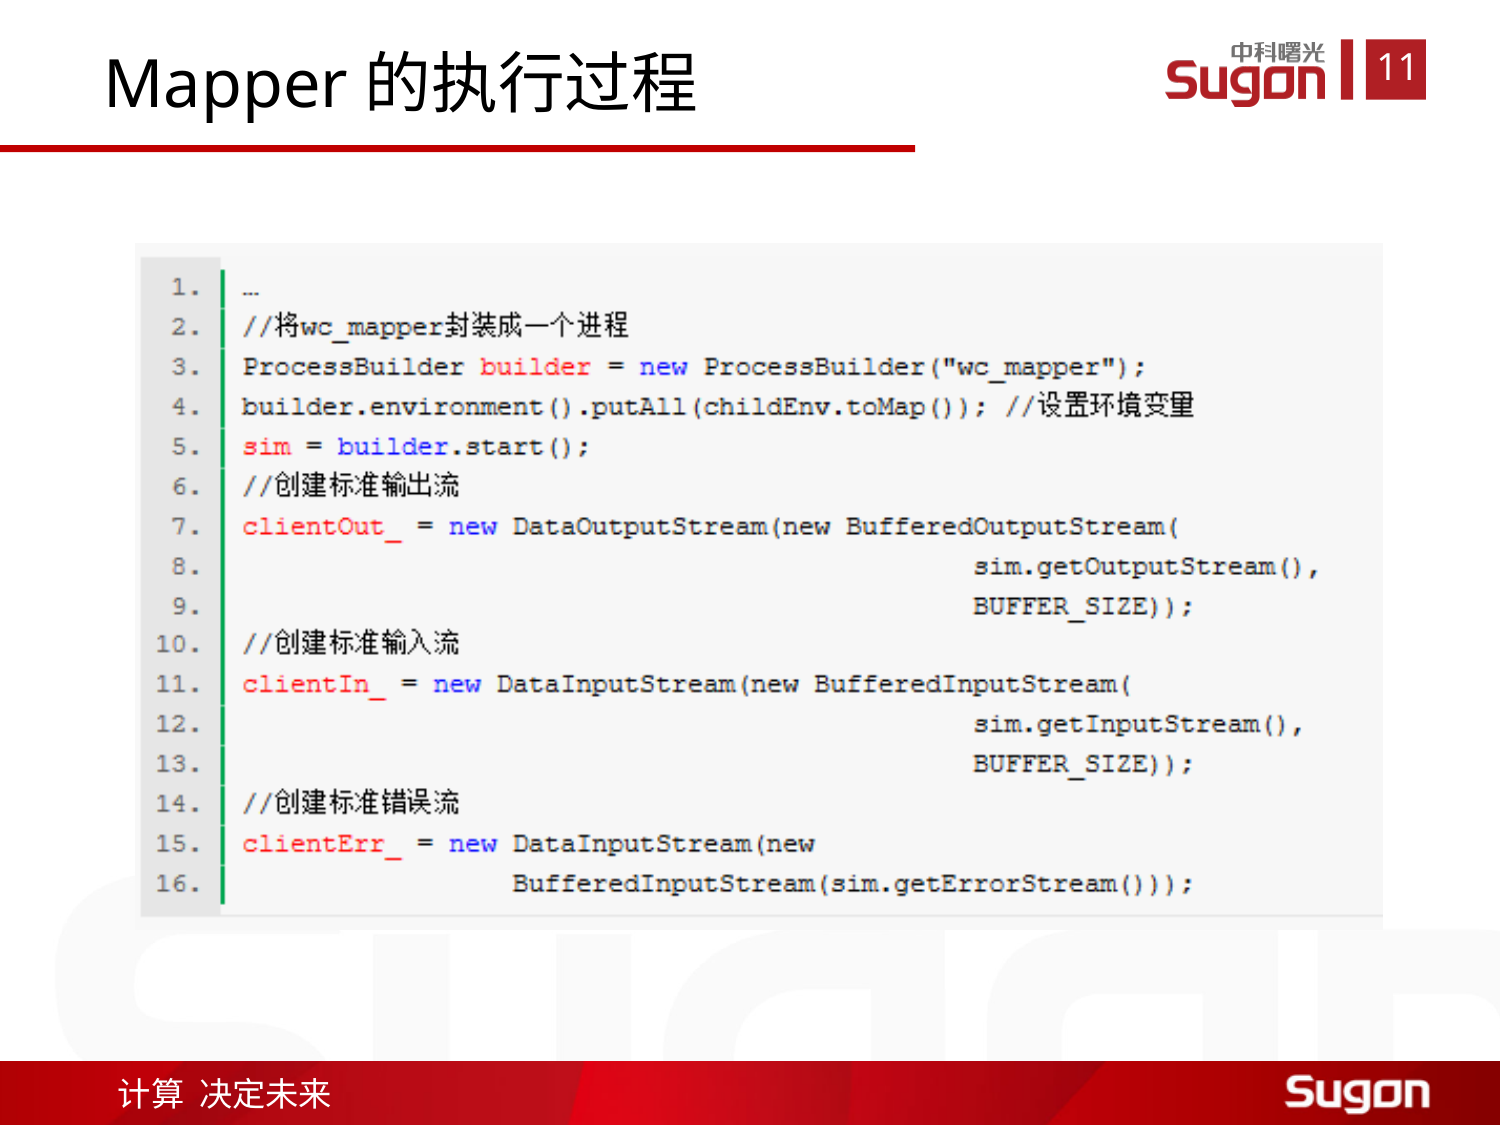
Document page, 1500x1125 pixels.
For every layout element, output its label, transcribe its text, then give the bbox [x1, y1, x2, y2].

list Mapper的执行过程 [88, 33, 1152, 136]
picture [0, 0, 1500, 1125]
